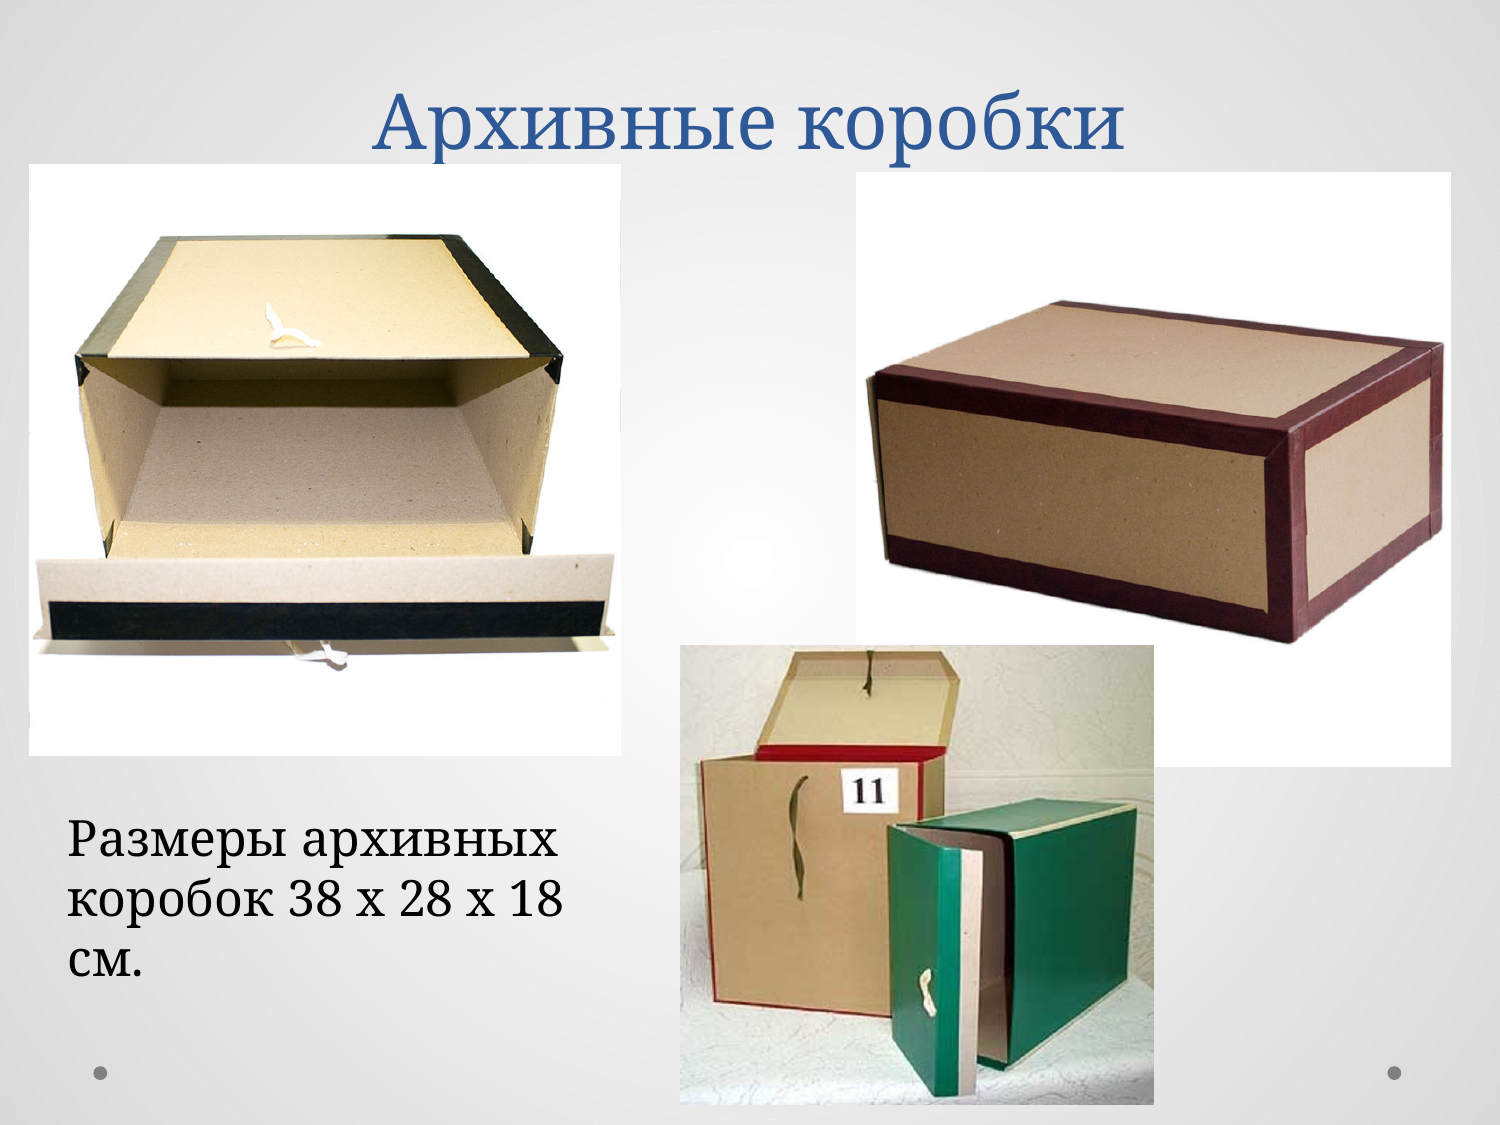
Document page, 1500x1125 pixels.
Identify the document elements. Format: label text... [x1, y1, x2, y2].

text_box Размеры архивных коробок 38 х 28 х 18 см. [53, 798, 644, 994]
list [29, 164, 621, 756]
picture [680, 172, 1451, 1105]
title Архивные коробки [75, 45, 1425, 173]
